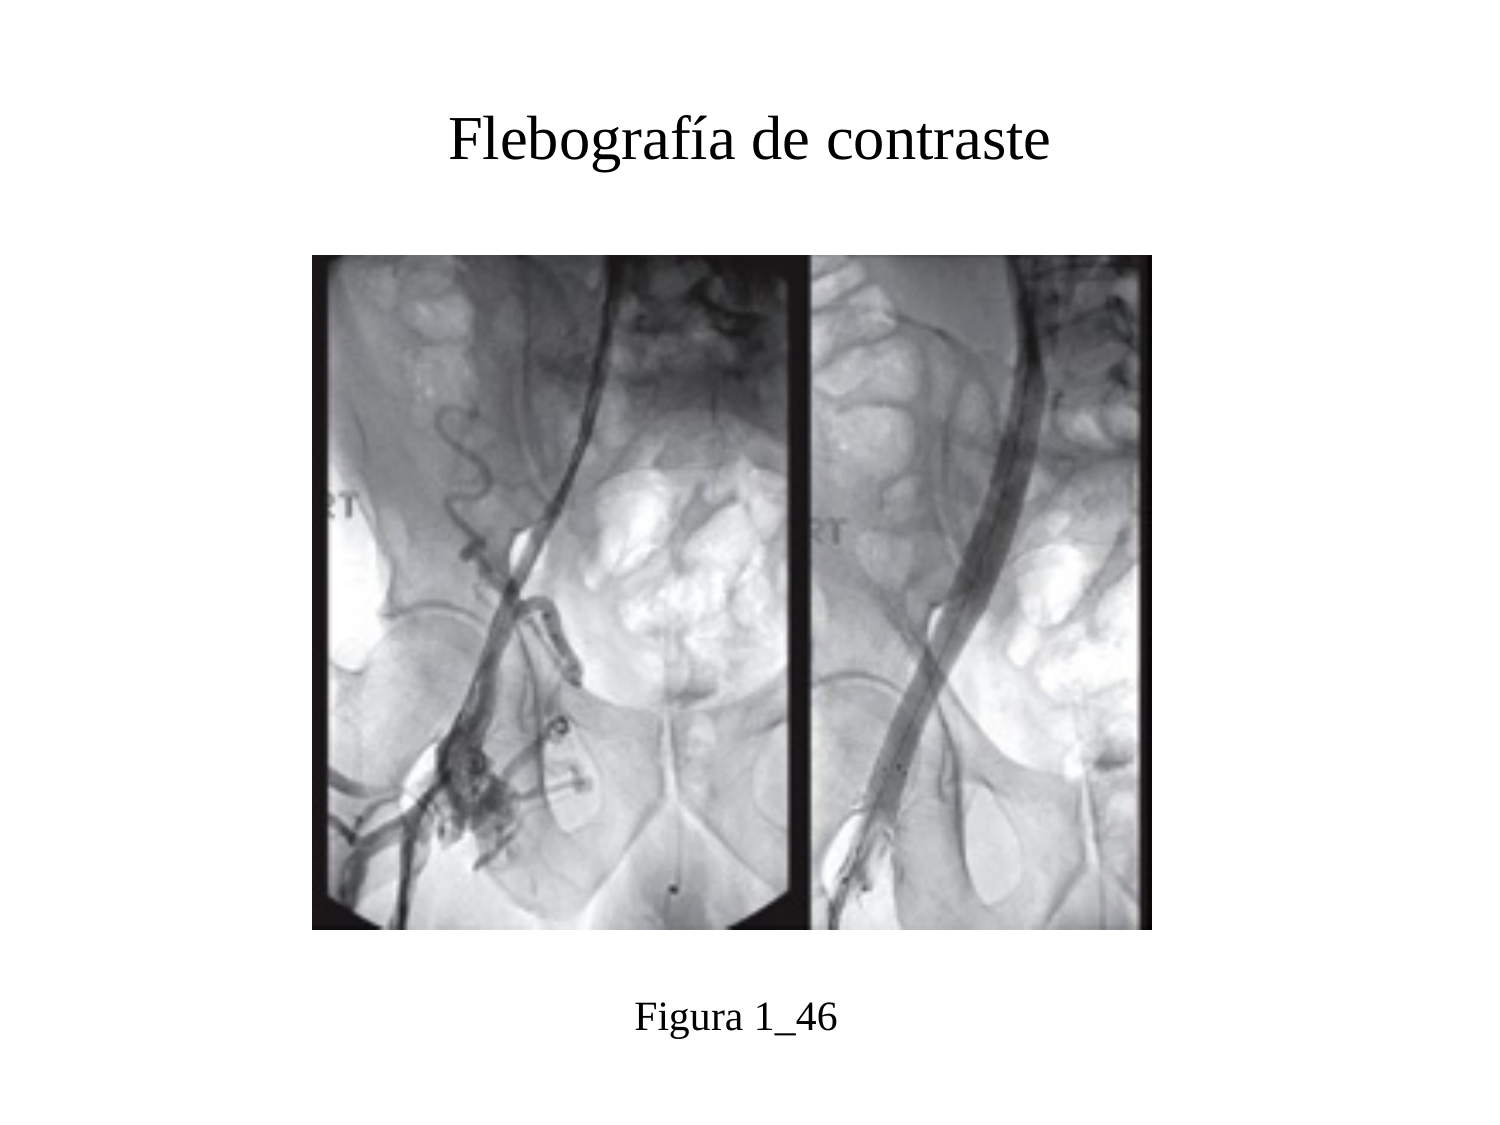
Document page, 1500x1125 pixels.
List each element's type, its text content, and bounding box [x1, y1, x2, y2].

text_box Figura 1_46 [619, 981, 853, 1047]
picture [312, 255, 1152, 931]
text_box Flebografía de contraste [433, 90, 1067, 180]
